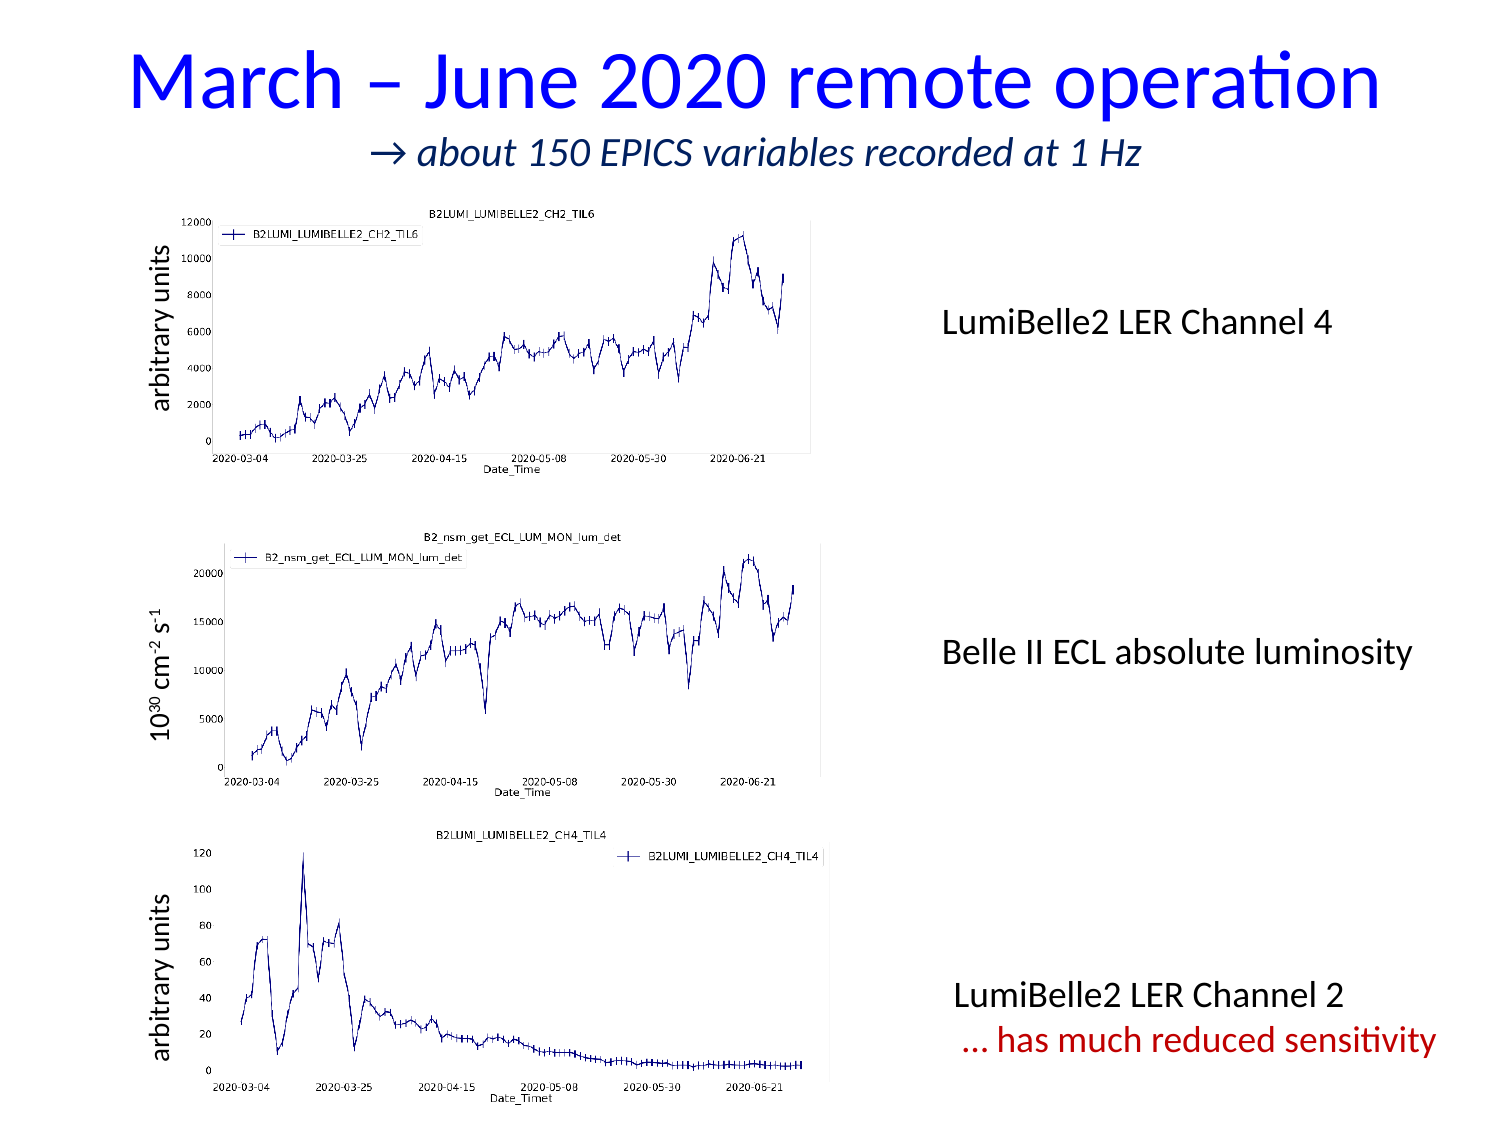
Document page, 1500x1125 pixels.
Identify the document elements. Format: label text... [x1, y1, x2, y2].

picture [178, 207, 811, 476]
text_box LumiBelle2 LER Channel 2 … has much reduced sensitivity [938, 962, 1483, 1068]
text_box March – June 2020 remote operation → about 150 EPICS variables recorded at 1 Hz [41, 17, 1471, 183]
text_box Belle II ECL absolute luminosity [927, 619, 1459, 680]
text_box arbitrary units [132, 172, 183, 428]
text_box LumiBelle2 LER Channel 4 [927, 289, 1424, 349]
text_box 1030 cm-2 s-1 [132, 503, 183, 759]
picture [191, 531, 822, 799]
text_box arbitrary units [132, 822, 183, 1077]
picture [191, 829, 830, 1107]
